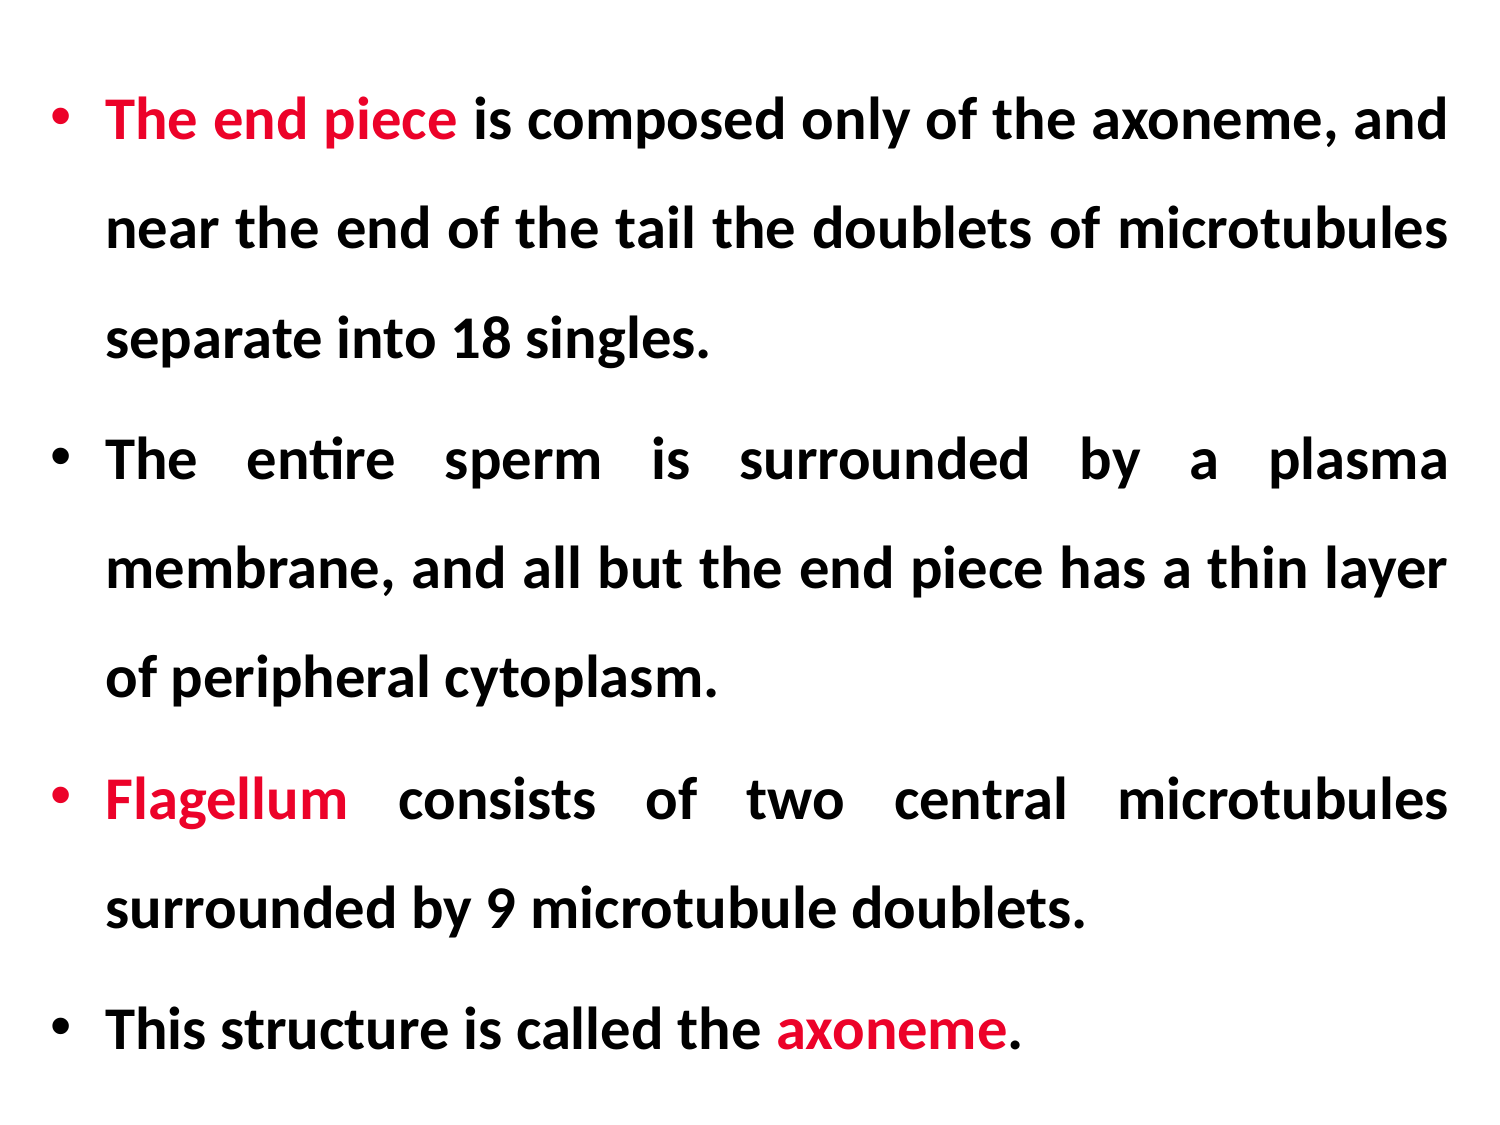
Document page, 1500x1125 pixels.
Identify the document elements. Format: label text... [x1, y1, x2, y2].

list The end piece is composed only of the axoneme, and near the end of the tail the doublets of microtubules separate into 18 singles. The entire sperm is surrounded by a plasma membrane, and all but the end piece has a thin layer of peripheral cytoplasm. Flagellum consists of two central microtubules surrounded by 9 microtubule doublets. This structure is called the axoneme. [35, 35, 1465, 1090]
